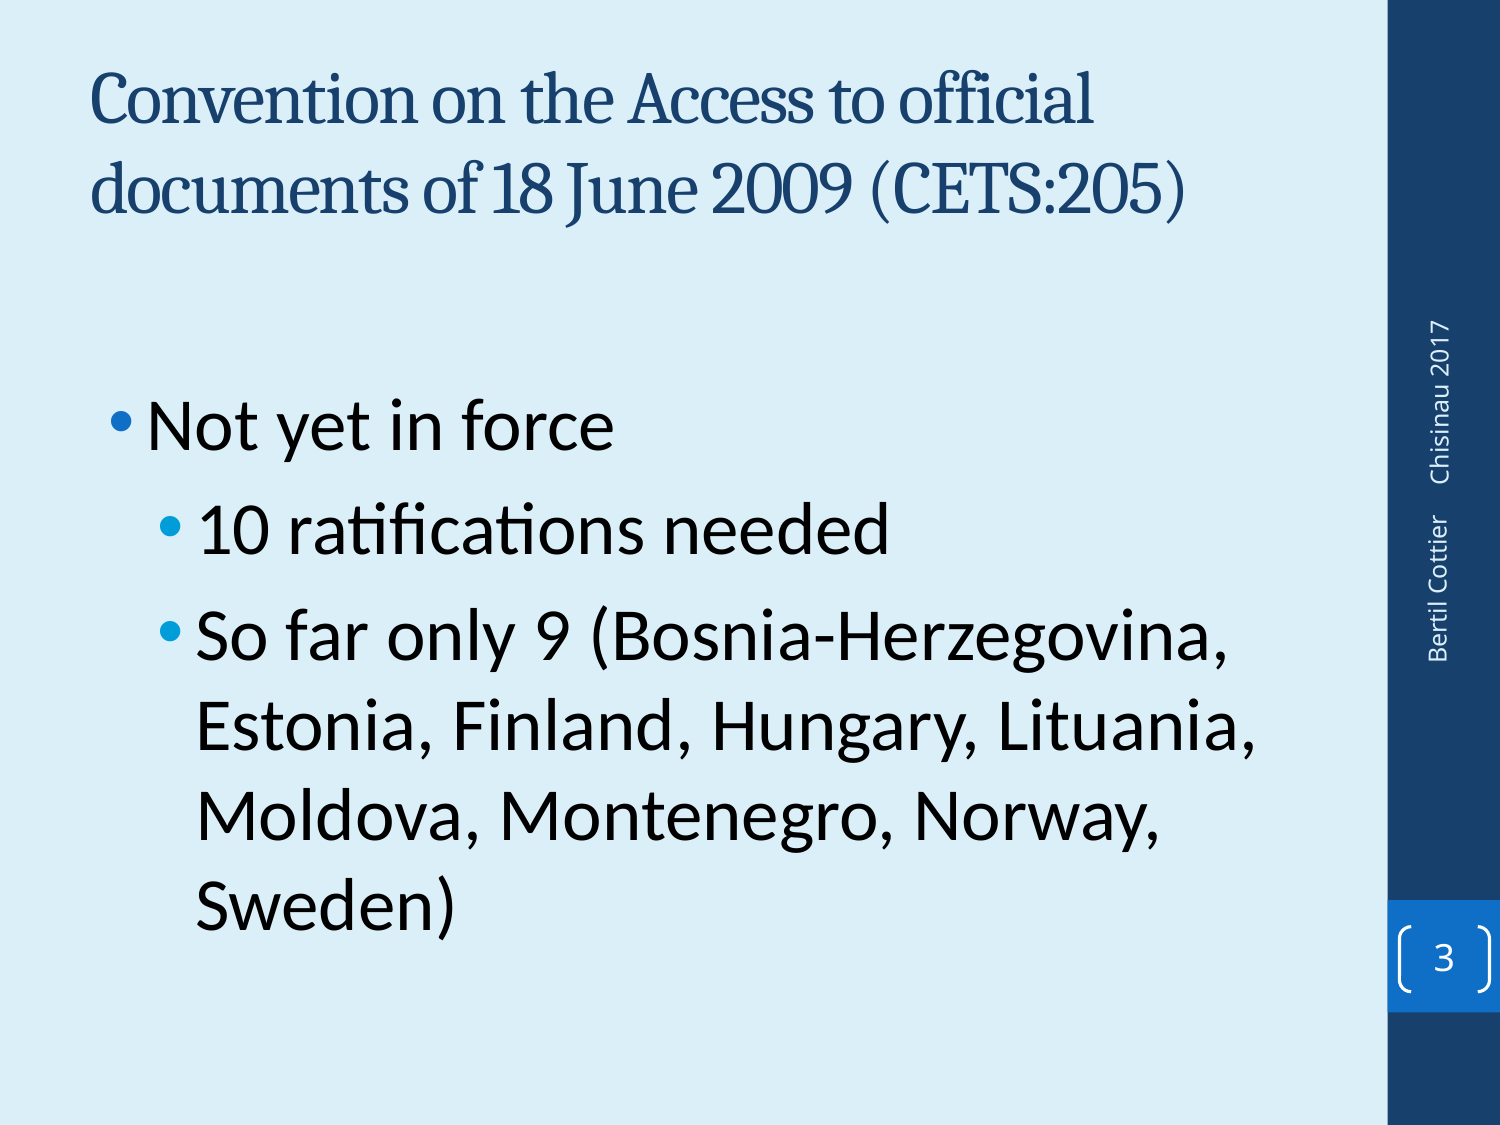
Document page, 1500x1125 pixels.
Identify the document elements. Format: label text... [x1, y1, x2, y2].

slide_number Chisinau 2017 [1408, 100, 1469, 500]
footer Bertil Cottier [1408, 500, 1469, 889]
title Convention on the Access to official documents of 18 June 2009 (CETS:205) [75, 45, 1325, 233]
list Not yet in force 10 ratifications needed So far only 9 (Bosnia-Herzegovina, Estonia, Finland, Hungary, Lituania, Moldova, Montenegro, Norway, Sweden) [75, 262, 1325, 1050]
slide_number 3 [1397, 925, 1492, 994]
